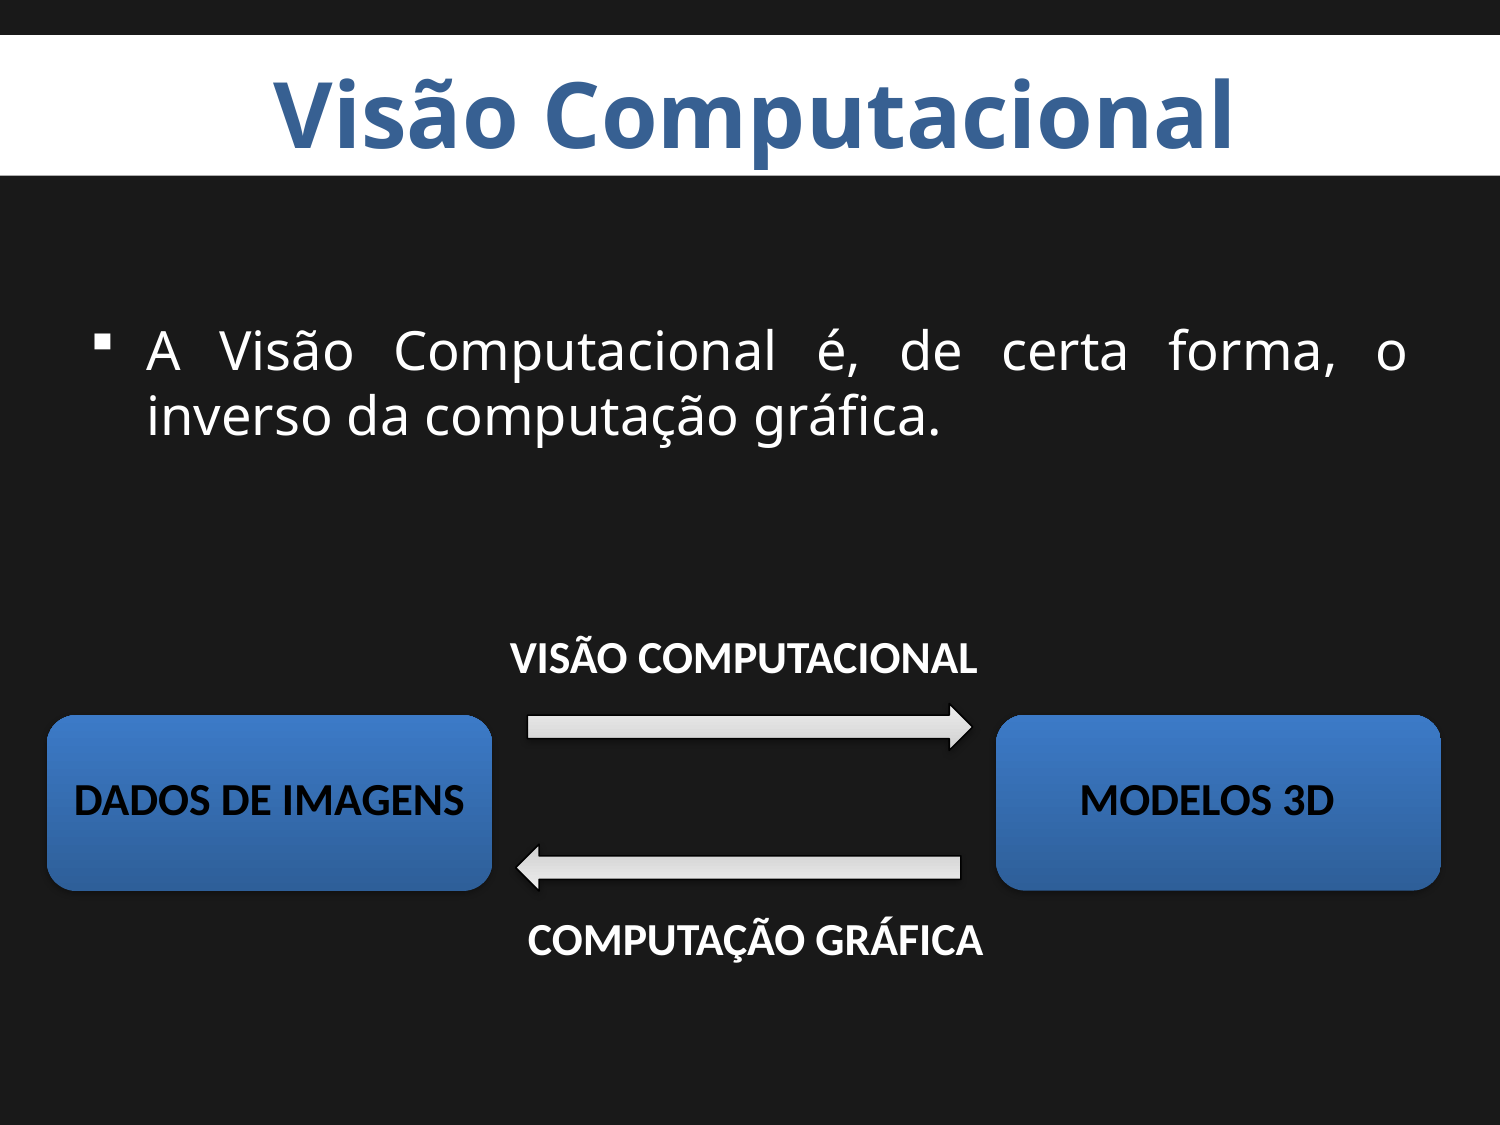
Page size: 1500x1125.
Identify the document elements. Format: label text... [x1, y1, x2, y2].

text_box DADOS DE IMAGENS [46, 762, 493, 832]
text_box [46, 832, 493, 892]
list A Visão Computacional é, de certa forma, o inverso da computação gráfica. [75, 308, 1425, 797]
text_box [46, 715, 493, 762]
title Visão Computacional [82, 0, 1430, 223]
text_box [996, 717, 1442, 891]
text_box MODELOS 3D [984, 761, 1430, 832]
text_box VISÃO COMPUTACIONAL [468, 620, 1020, 691]
text_box [526, 702, 974, 752]
text_box COMPUTAÇÃO GRÁFICA [480, 902, 1032, 973]
text_box [515, 843, 962, 892]
